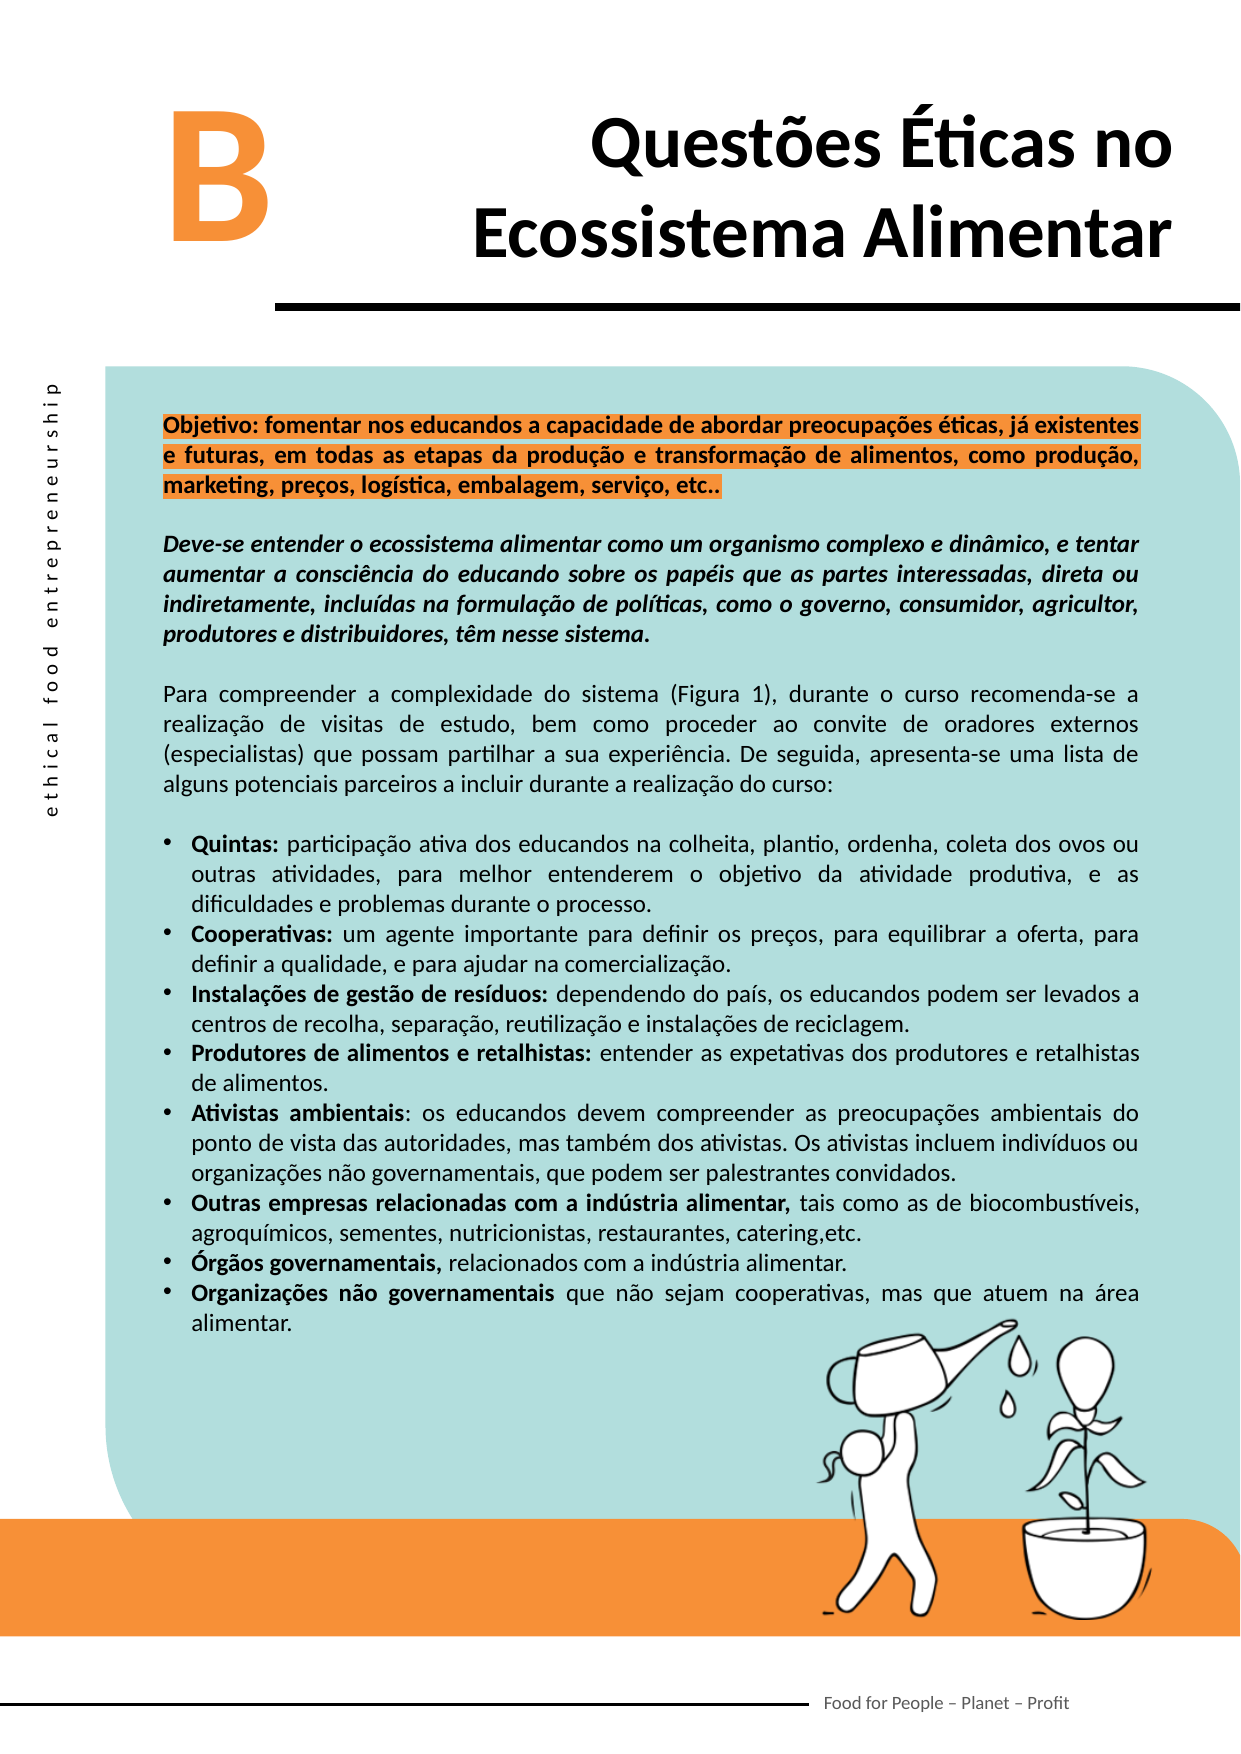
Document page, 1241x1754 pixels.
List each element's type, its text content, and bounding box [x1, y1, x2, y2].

list Objetivo: fomentar nos educandos a capacidade de abordar preocupações éticas, já existentes e futuras, em todas as etapas da produção e transformação de alimentos, como produção, marketing, preços, logística, embalagem, serviço, etc.. Deve-se entender o ecossistema alimentar como um organismo complexo e dinâmico, e tentar aumentar a consciência do educando sobre os papéis que as partes interessadas, direta ou indiretamente, incluídas na formulação de políticas, como o governo, consumidor, agricultor, produtores e distribuidores, têm nesse sistema. Para compreender a complexidade do sistema (Figura 1), durante o curso recomenda-se a realização de visitas de estudo, bem como proceder ao convite de oradores externos (especialistas) que possam partilhar a sua experiência. De seguida, apresenta-se uma lista de alguns potenciais parceiros a incluir durante a realização do curso: Quintas: participação ativa dos educandos na colheita, plantio, ordenha, coleta dos ovos ou outras atividades, para melhor entenderem o objetivo da atividade produtiva, e as dificuldades e problemas durante o processo. Cooperativas: um agente importante para definir os preços, para equilibrar a oferta, para definir a qualidade, e para ajudar na comercialização. Instalações de gestão de resíduos: dependendo do país, os educandos podem ser levados a centros de recolha, separação, reutilização e instalações de reciclagem. Produtores de alimentos e retalhistas: entender as expetativas dos produtores e retalhistas de alimentos. Ativistas ambientais: os educandos devem compreender as preocupações ambientais do ponto de vista das autoridades, mas também dos ativistas. Os ativistas incluem indivíduos ou organizações não governamentais, que podem ser palestrantes convidados. Outras empresas relacionadas com a indústria alimentar, tais como as de biocombustíveis, agroquímicos, sementes, nutricionistas, restaurantes, catering,etc. Órgãos governamentais, relacionados com a indústria alimentar. Organizações não governamentais que não sejam cooperativas, mas que atuem na área alimentar. [148, 400, 1156, 1520]
picture [770, 1312, 1190, 1620]
list Questões Éticas no Ecossistema Alimentar [318, 84, 1190, 241]
text_box B [148, 33, 318, 289]
